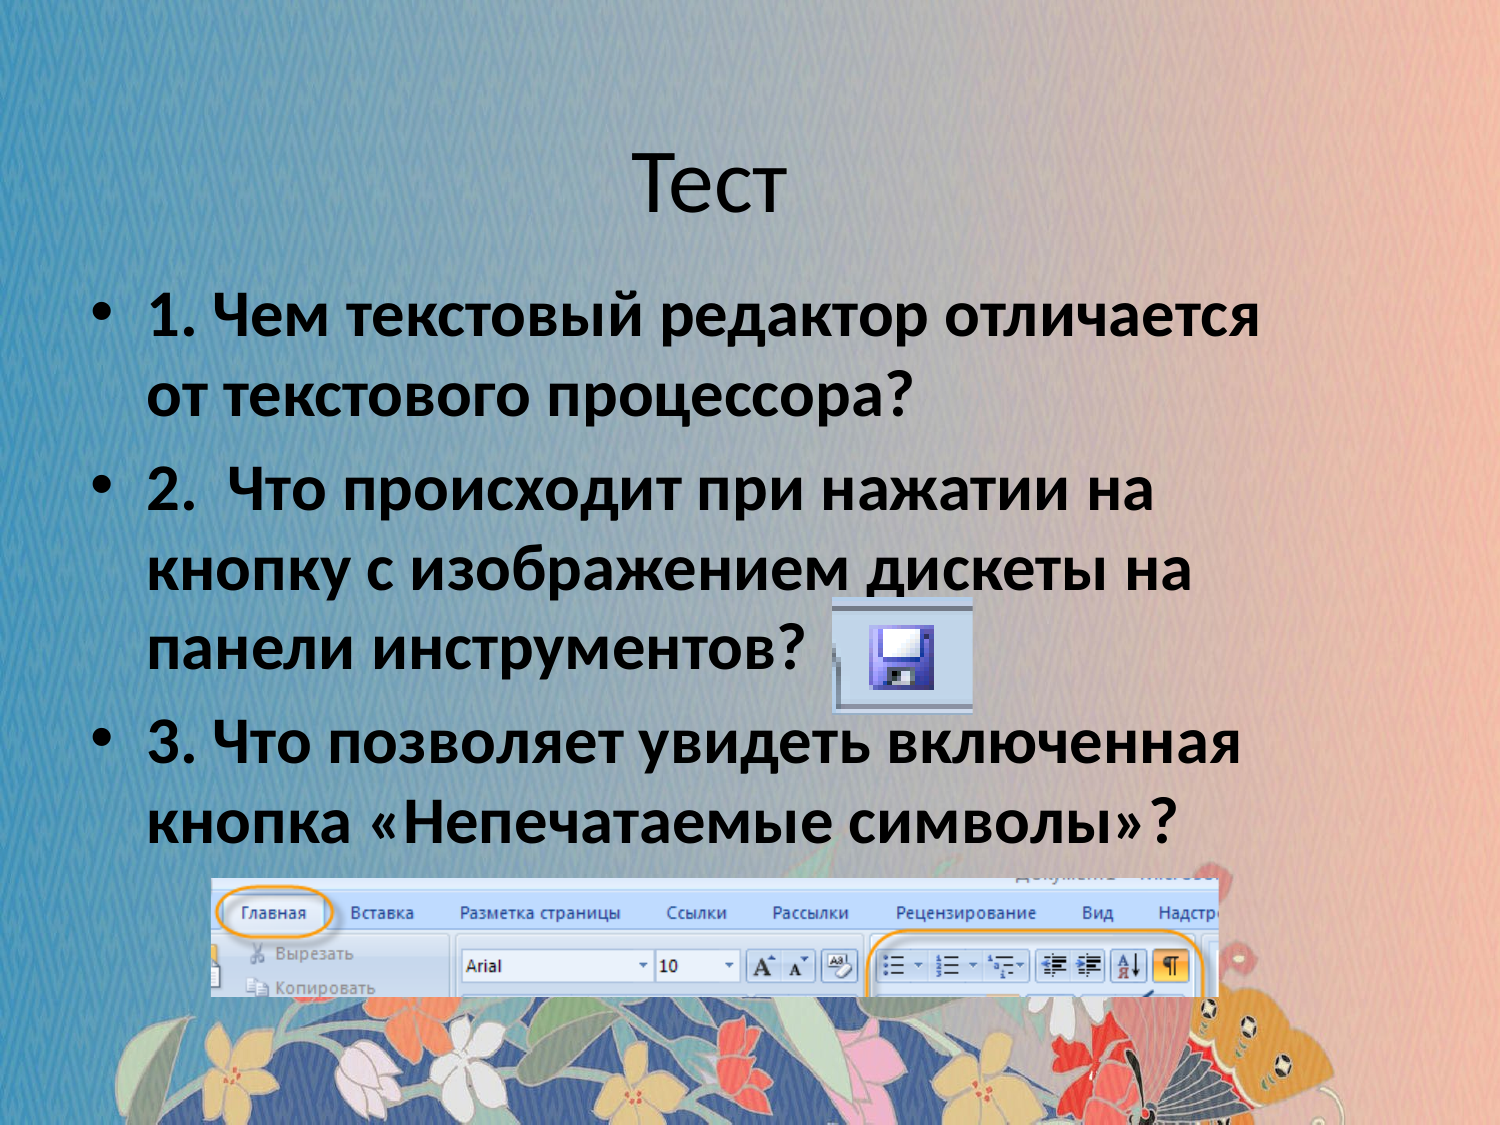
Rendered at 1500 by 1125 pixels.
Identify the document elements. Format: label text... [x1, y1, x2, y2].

title Тест [35, 82, 1386, 270]
list 1. Чем текстовый редактор отличается от текстового процессора? 2. Что происходит при нажатии на кнопку с изображением дискеты на панели инструментов? 3. Что позволяет увидеть включенная кнопка «Непечатаемые символы»? [75, 262, 1348, 1005]
picture [0, 0, 1500, 1125]
